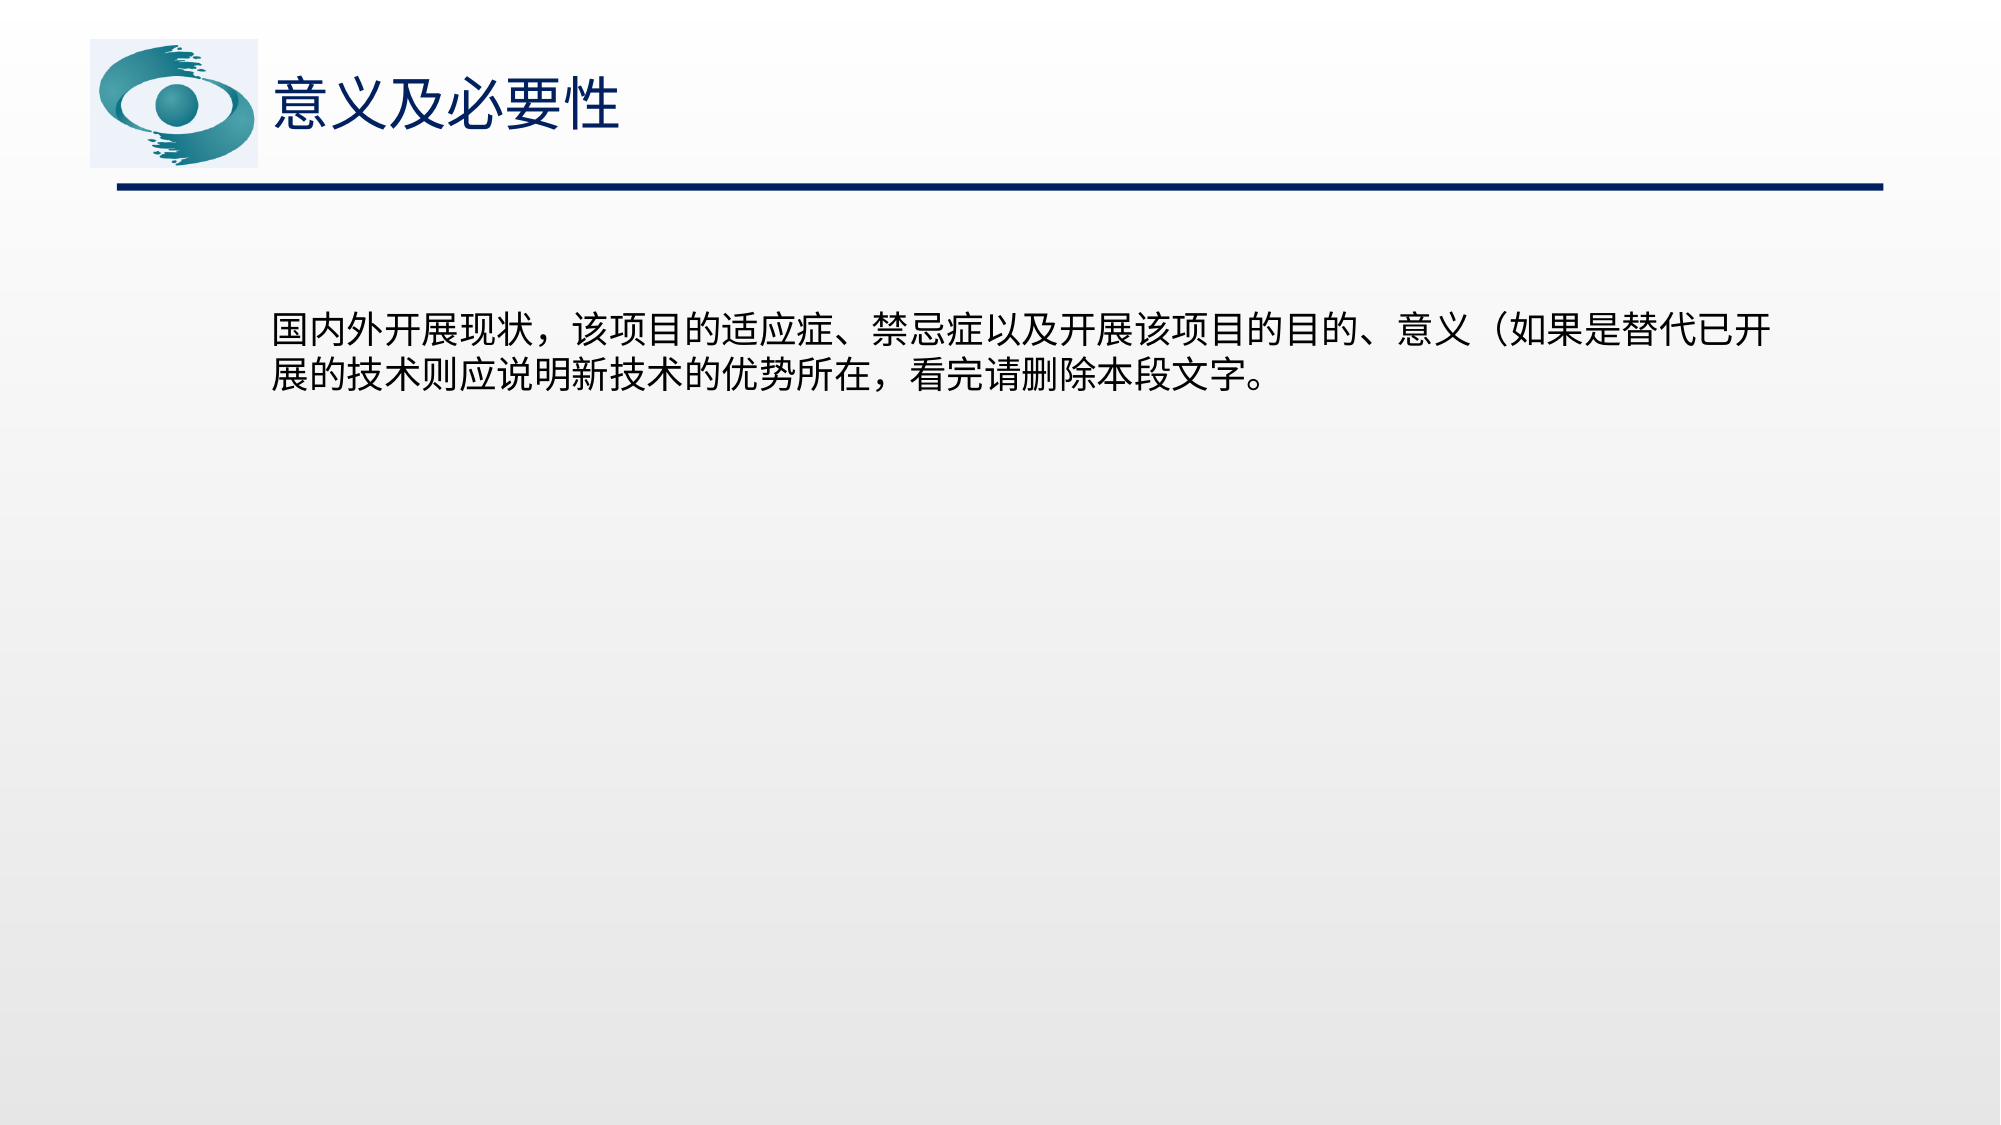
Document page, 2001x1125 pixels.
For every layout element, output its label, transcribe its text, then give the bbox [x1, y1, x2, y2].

text_box [116, 182, 1884, 192]
text_box 意义及必要性 [270, 90, 772, 145]
picture [90, 39, 270, 168]
text_box 国内外开展现状，该项目的适应症、禁忌症以及开展该项目的目的、意义（如果是替代已开展的技术则应说明新技术的优势所在，看完请删除本段文字。 [256, 298, 1821, 404]
